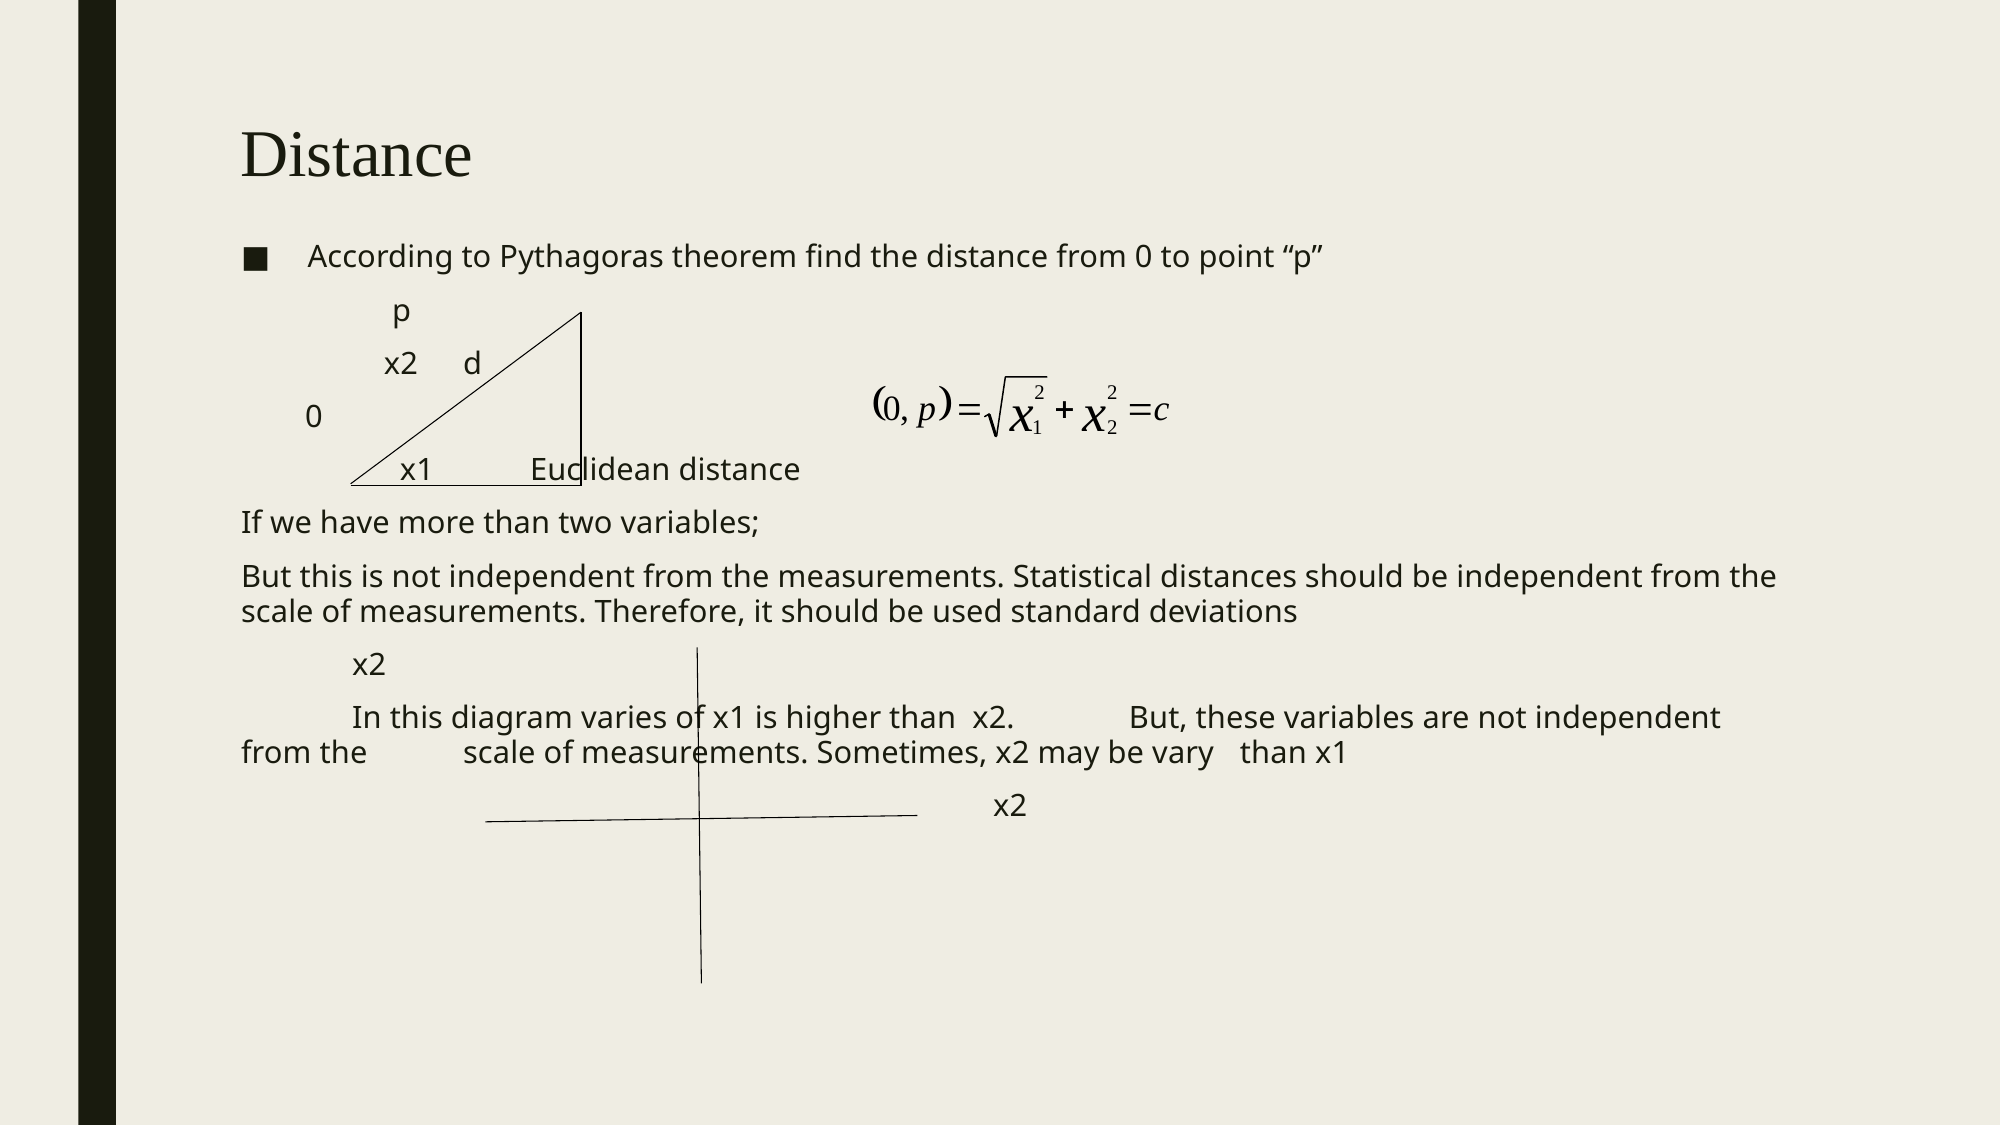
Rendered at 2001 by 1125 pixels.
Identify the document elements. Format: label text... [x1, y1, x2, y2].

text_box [697, 647, 702, 815]
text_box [485, 815, 918, 822]
title Distance [225, 112, 1800, 233]
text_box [697, 822, 702, 984]
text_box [350, 312, 580, 484]
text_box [867, 369, 1175, 445]
list According to Pythagoras theorem find the distance from 0 to point “p” p x2 d 0 x1 Euclidean distance If we have more than two variables; But this is not independent from the measurements. Statistical distances should be independent from the scale of measurements. Therefore, it should be used standard deviations x2 In this diagram varies of x1 is higher than x2. But, these variables are not independent from the scale of measurements. Sometimes, x2 may be vary than x1 x2 [226, 232, 1807, 1063]
